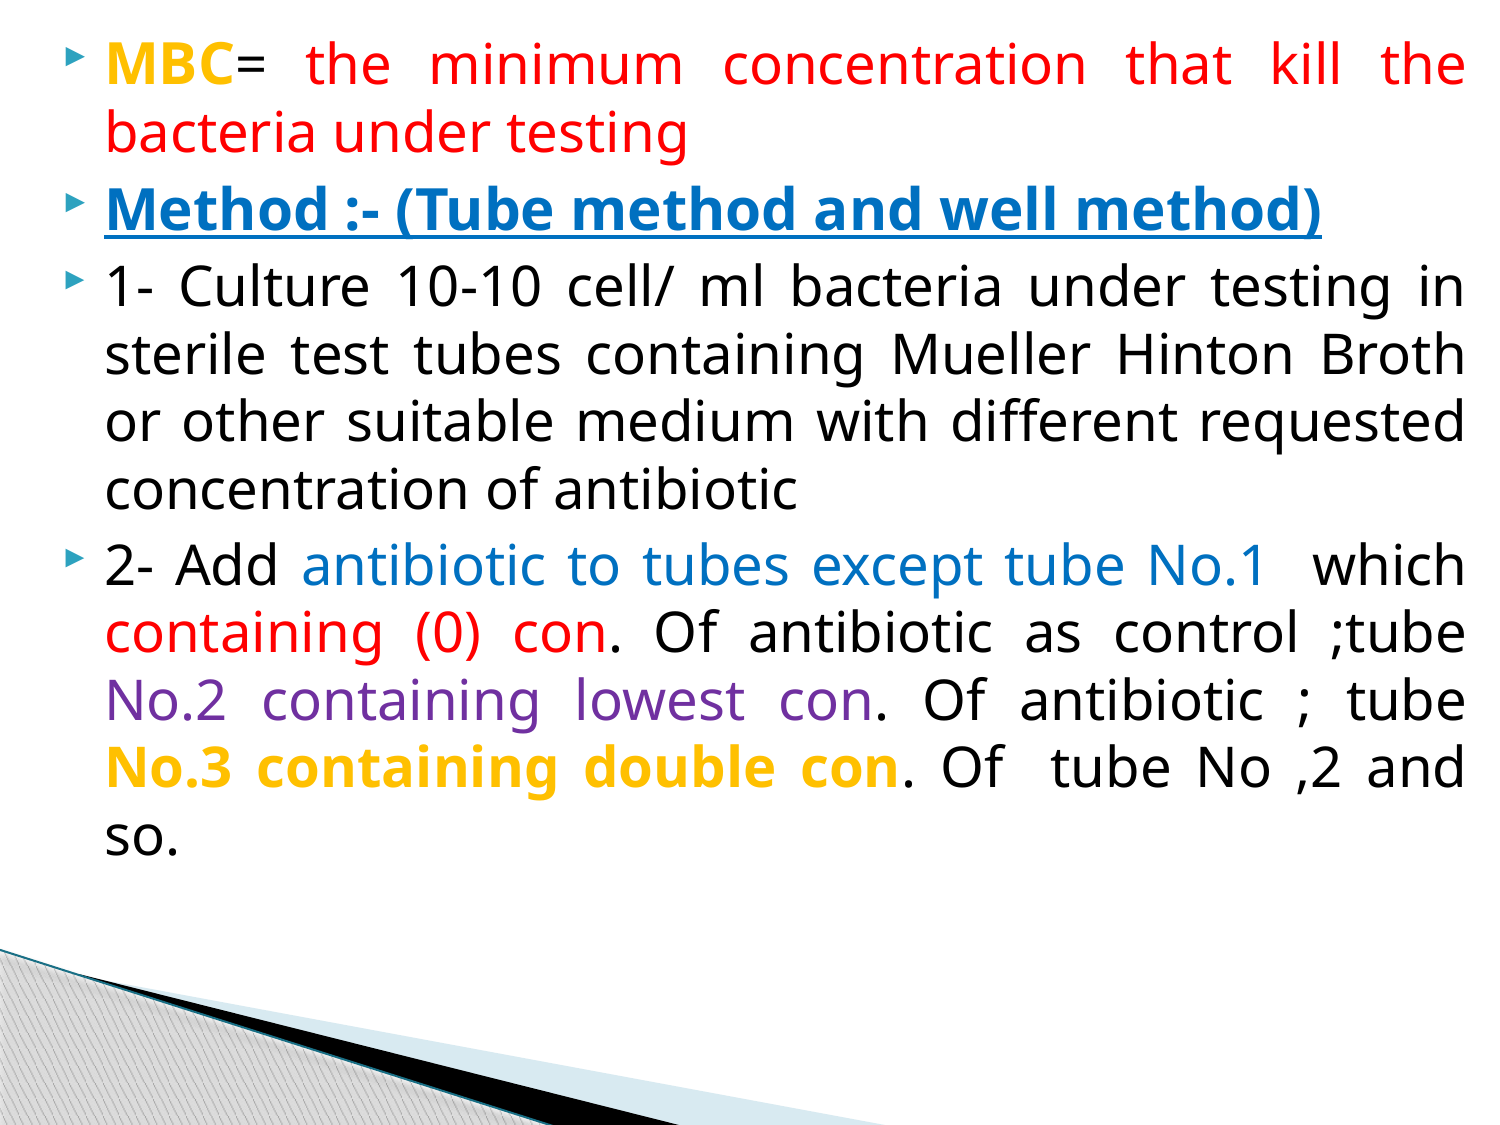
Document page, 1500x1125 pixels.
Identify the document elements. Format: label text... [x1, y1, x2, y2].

list MBC= the minimum concentration that kill the bacteria under testing Method :- (Tube method and well method) 1- Culture 10-10 cell/ ml bacteria under testing in sterile test tubes containing Mueller Hinton Broth or other suitable medium with different requested concentration of antibiotic 2- Add antibiotic to tubes except tube No.1 which containing (0) con. Of antibiotic as control ;tube No.2 containing lowest con. Of antibiotic ; tube No.3 containing double con. Of tube No ,2 and so. [29, 19, 1483, 1094]
